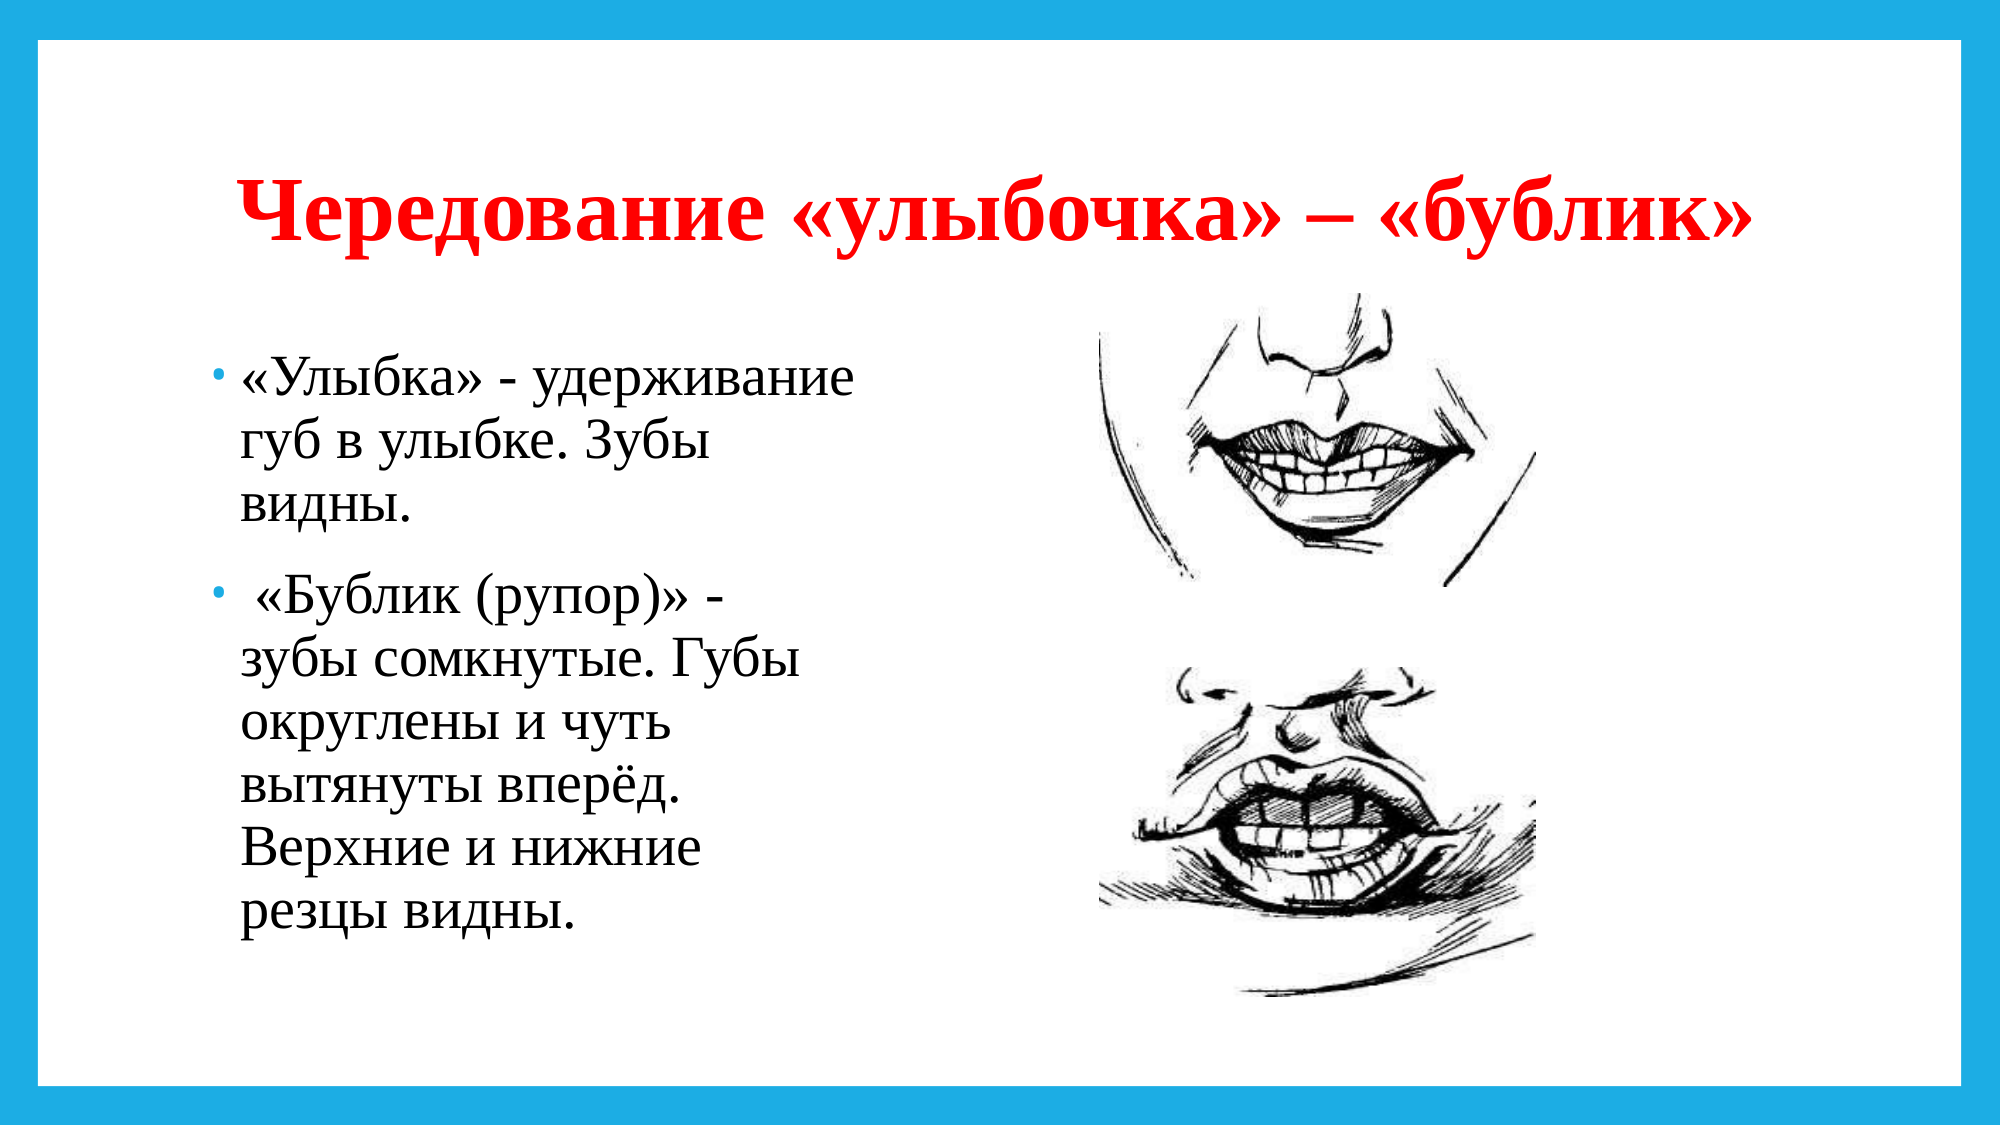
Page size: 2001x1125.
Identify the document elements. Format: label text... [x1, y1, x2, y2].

title Чередование «улыбочка» – «бублик» [131, 99, 1863, 323]
picture [1098, 292, 1536, 587]
picture [1098, 666, 1536, 997]
list «Улыбка» - удерживание губ в улыбке. Зубы видны. «Бублик (рупор)» - зубы сомкнутые. Губы округлены и чуть вытянуты вперёд. Верхние и нижние резцы видны. [187, 337, 872, 1001]
